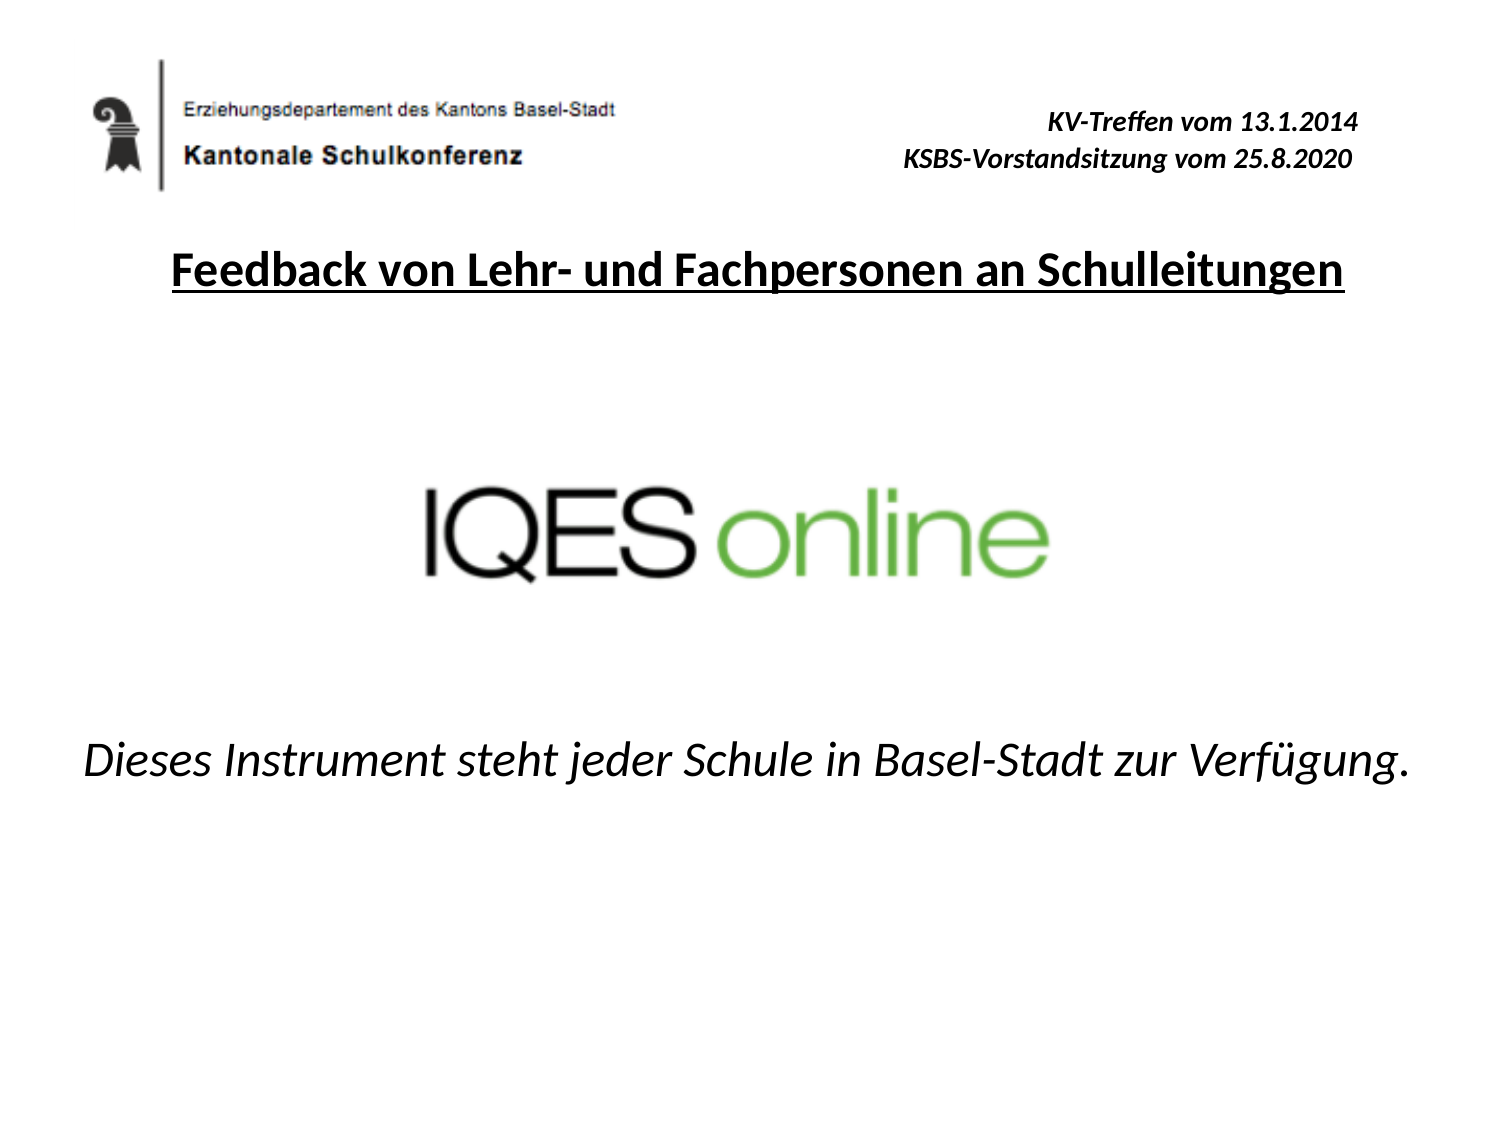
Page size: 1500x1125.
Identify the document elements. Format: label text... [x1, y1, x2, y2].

title KV-Treffen vom 13.1.2014 KSBS-Vorstandsitzung vom 25.8.2020 [639, 39, 1433, 229]
picture [382, 457, 1090, 629]
picture [73, 39, 637, 230]
subtitle Feedback von Lehr- und Fachpersonen an Schulleitungen Dieses Instrument steht jeder Schule in Basel-Stadt zur Verfügung. [39, 229, 1477, 1095]
